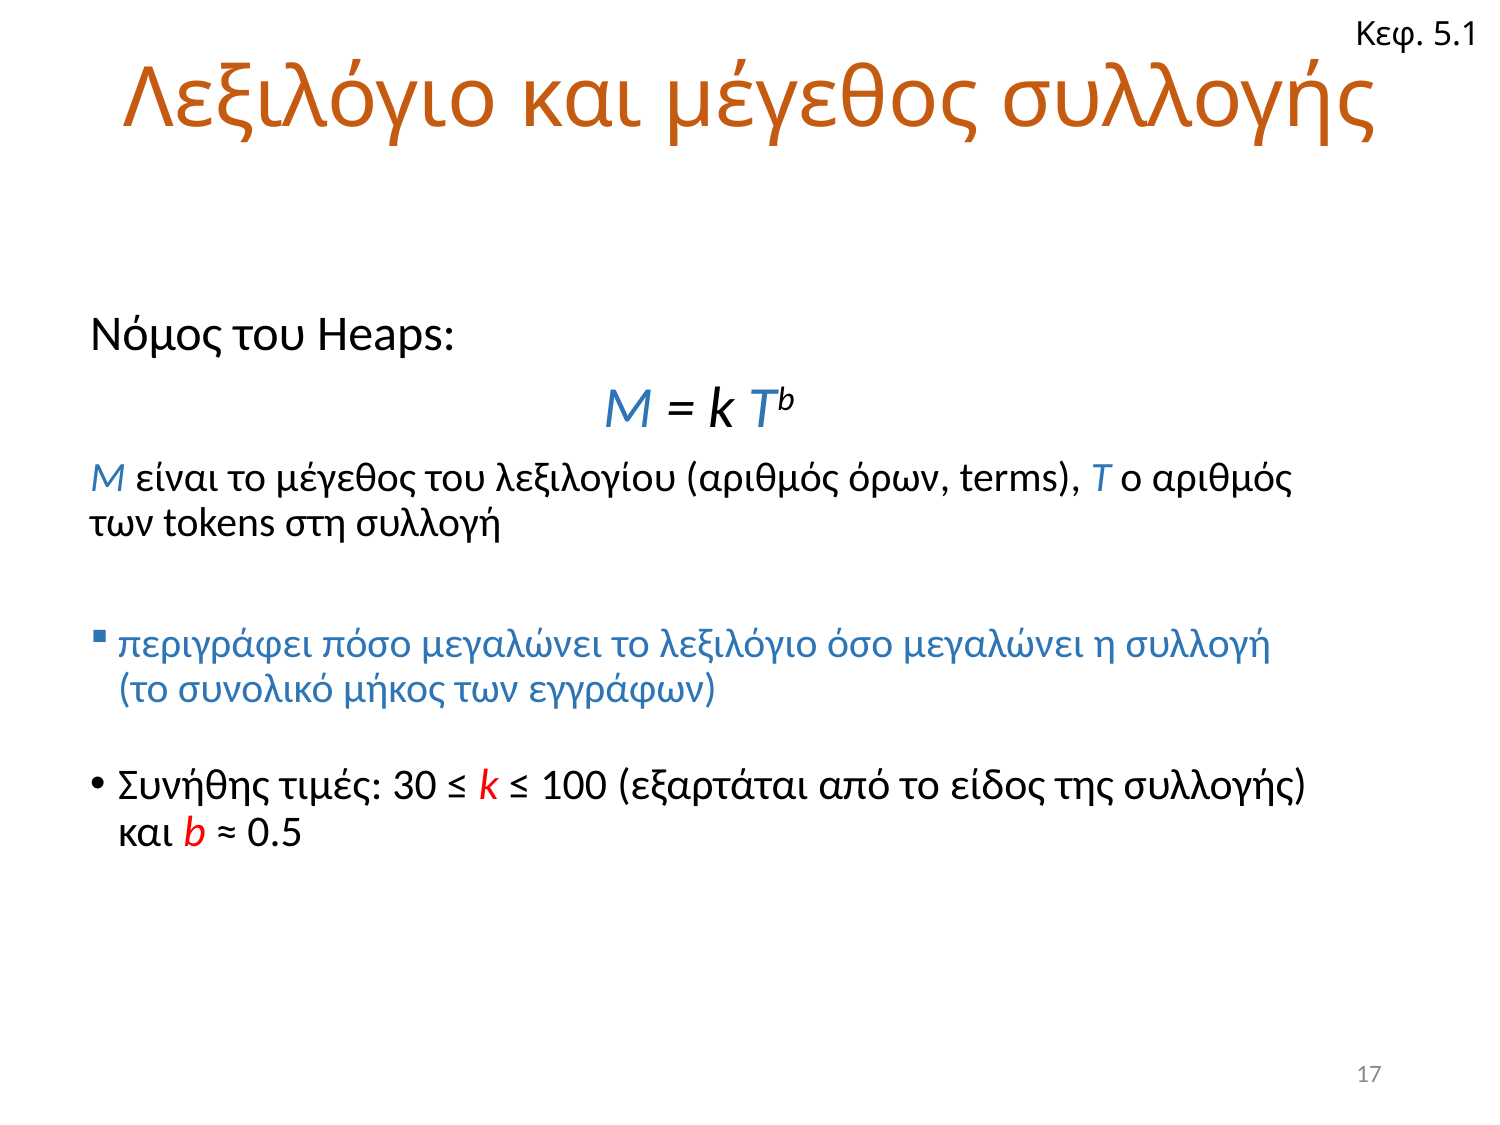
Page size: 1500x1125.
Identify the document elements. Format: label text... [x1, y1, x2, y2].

text_box Κεφ. 5.1 [1340, 5, 1496, 60]
list Νόμος του Heaps: M = k Tb M είναι το μέγεθος του λεξιλογίου (αριθμός όρων, terms), T ο αριθμός των tokens στη συλλογή περιγράφει πόσο μεγαλώνει το λεξιλόγιο όσο μεγαλώνει η συλλογή (το συνολικό μήκος των εγγράφων) Συνήθης τιμές: 30 ≤ k ≤ 100 (εξαρτάται από το είδος της συλλογής) και b ≈ 0.5 [75, 299, 1324, 800]
title Λεξιλόγιο και μέγεθος συλλογής [103, 17, 1397, 182]
slide_number 17 [1059, 1042, 1397, 1103]
